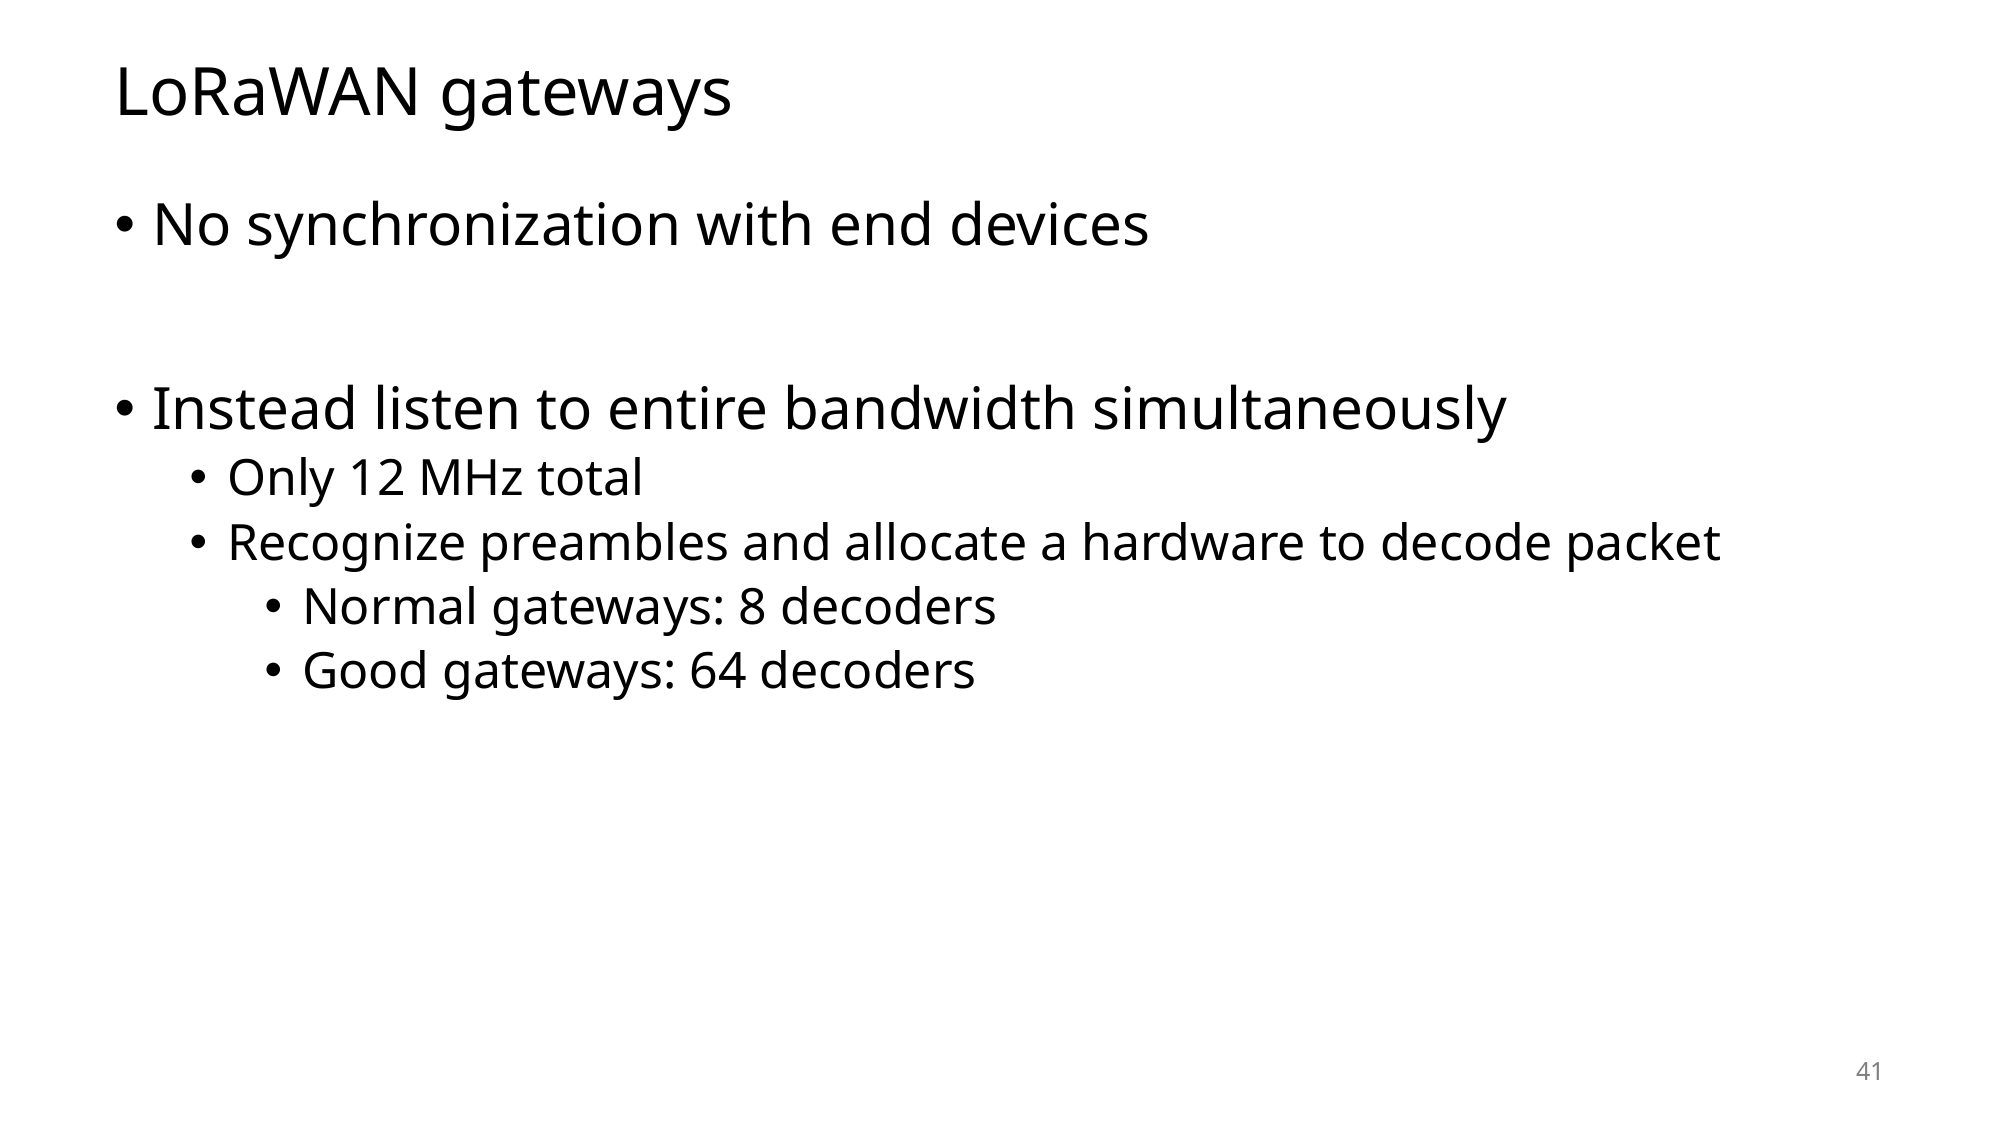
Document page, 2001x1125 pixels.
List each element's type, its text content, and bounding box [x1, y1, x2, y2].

title LoRaWAN gateways [99, 37, 1900, 150]
list No synchronization with end devices Instead listen to entire bandwidth simultaneously Only 12 MHz total Recognize preambles and allocate a hardware to decode packet Normal gateways: 8 decoders Good gateways: 64 decoders [99, 187, 1900, 1013]
slide_number 41 [1749, 1042, 1900, 1103]
